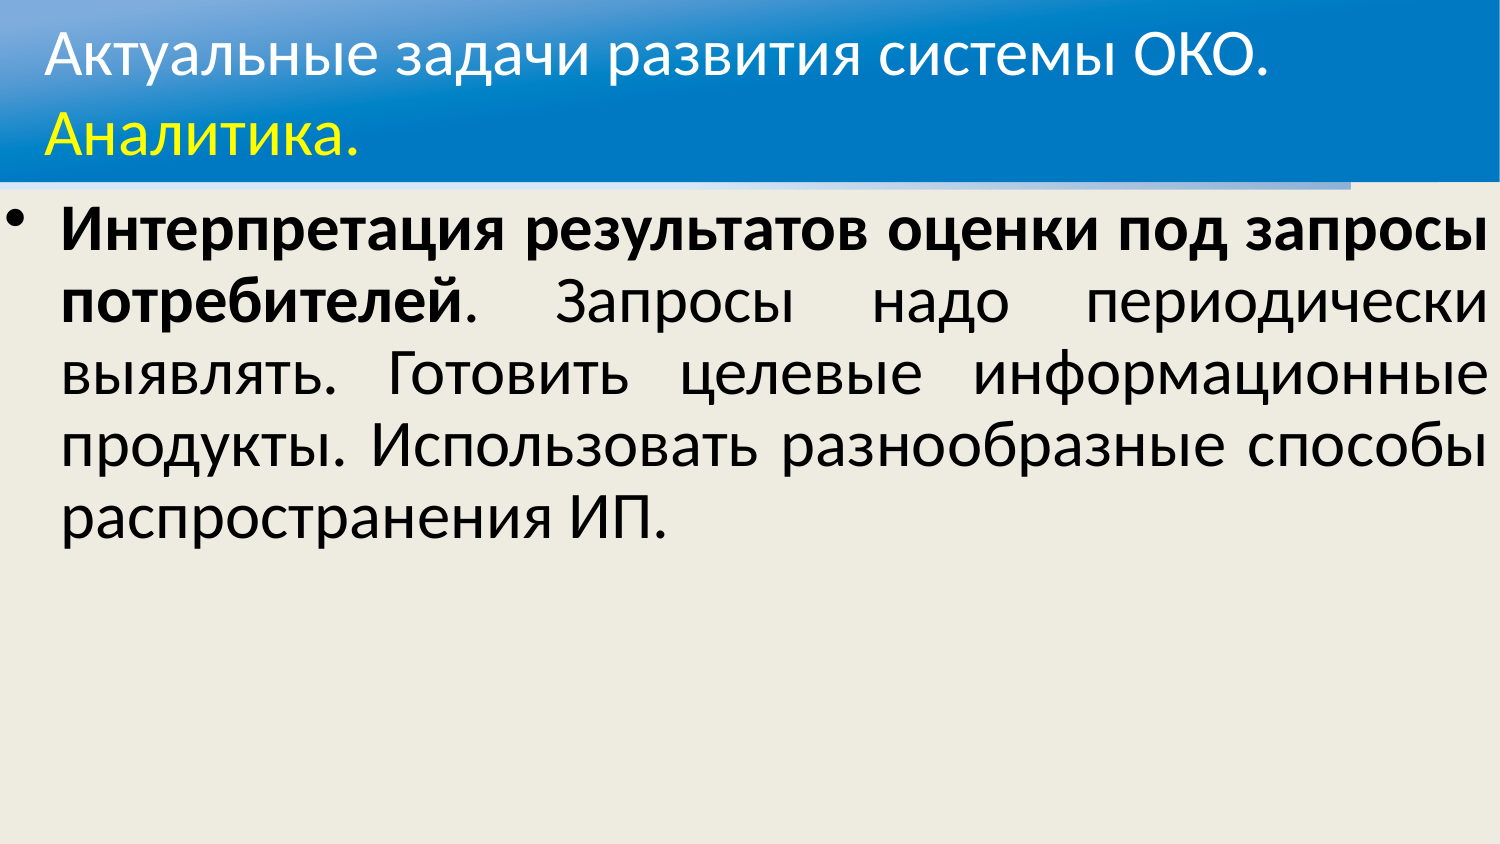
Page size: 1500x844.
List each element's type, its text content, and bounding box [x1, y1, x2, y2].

text_box Интерпретация результатов оценки под запросы потребителей. Запросы надо периодически выявлять. Готовить целевые информационные продукты. Использовать разнообразные способы распространения ИП. [0, 197, 1500, 812]
picture [0, 0, 1500, 191]
